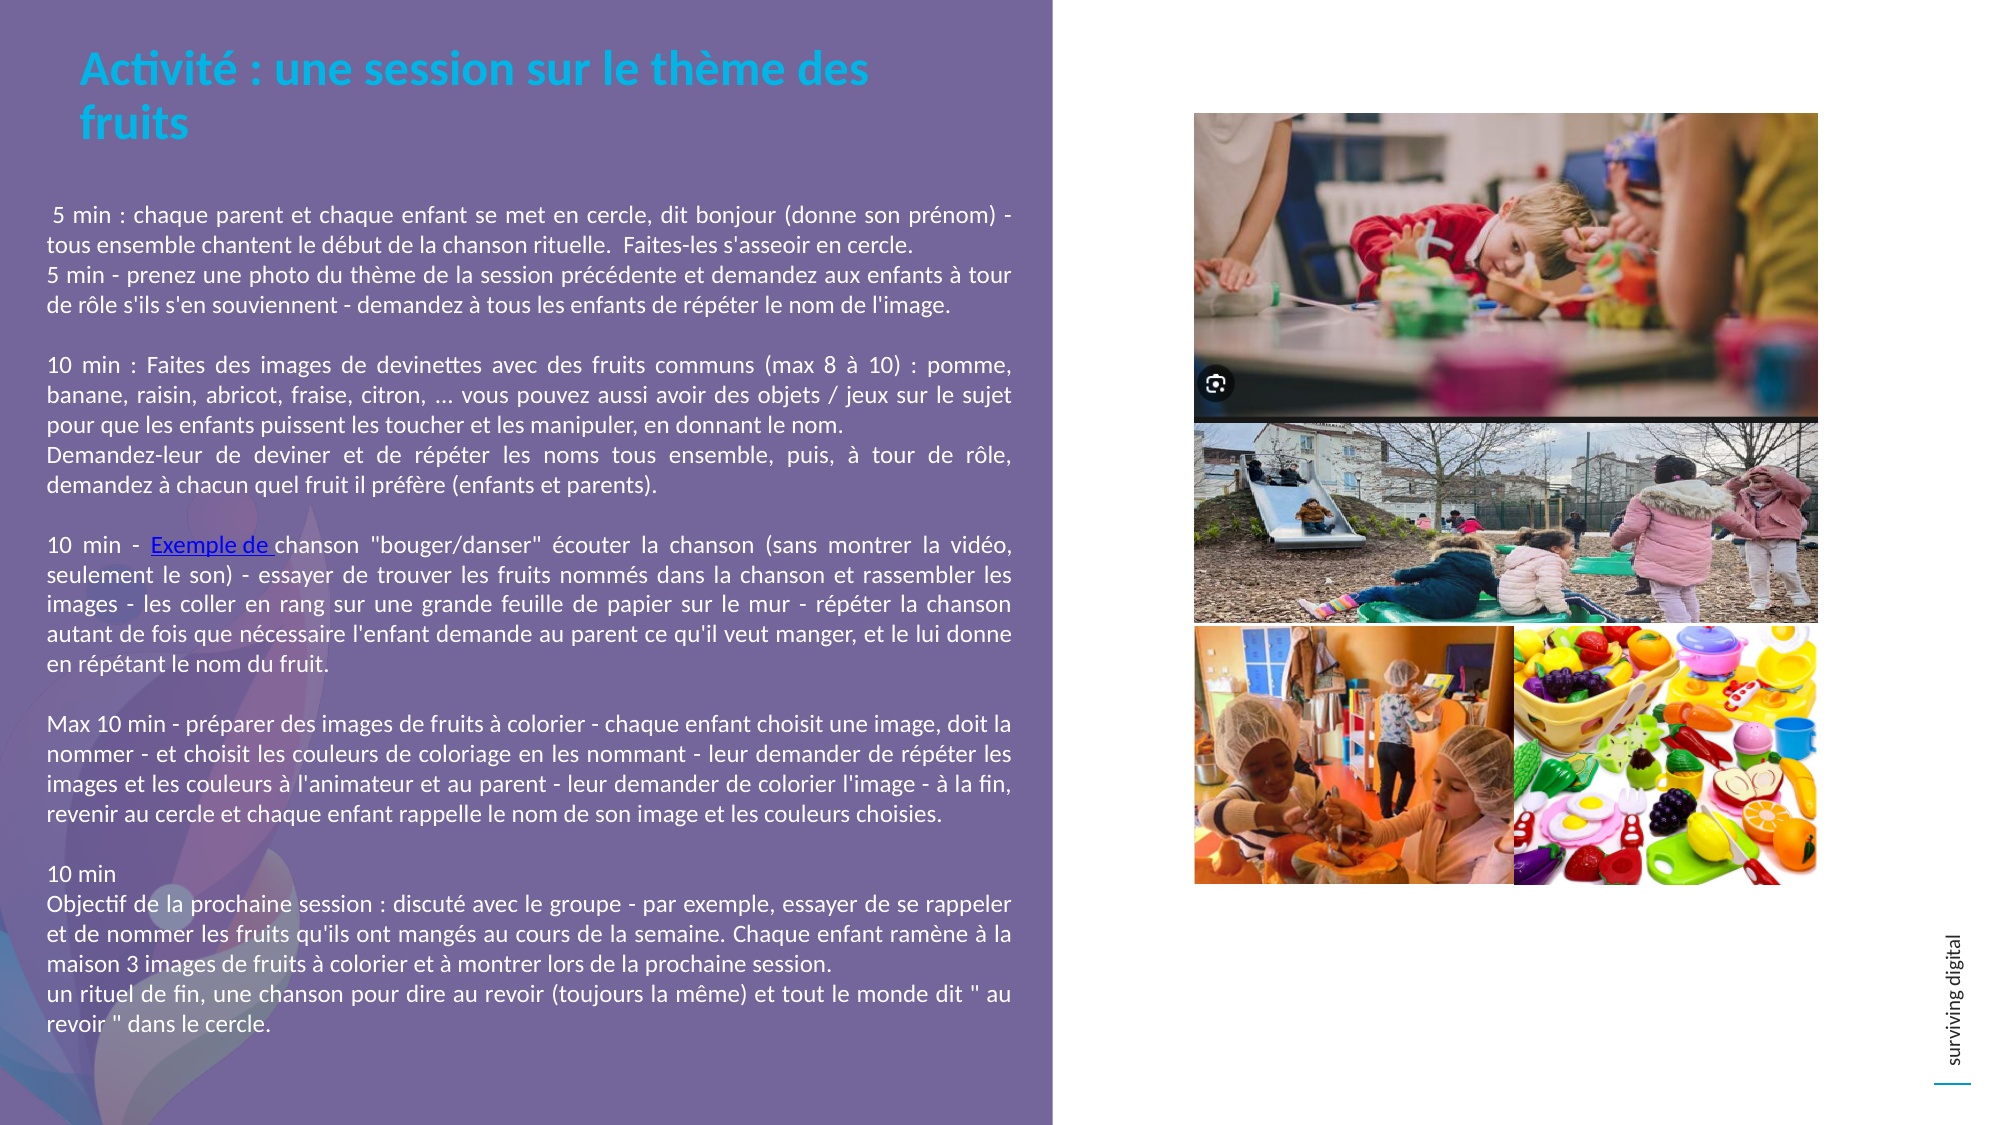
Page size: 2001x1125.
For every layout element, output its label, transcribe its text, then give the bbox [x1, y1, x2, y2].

picture [1194, 113, 1818, 623]
picture [1194, 626, 1818, 885]
list 5 min : chaque parent et chaque enfant se met en cercle, dit bonjour (donne son prénom) - tous ensemble chantent le début de la chanson rituelle. Faites-les s'asseoir en cercle. 5 min - prenez une photo du thème de la session précédente et demandez aux enfants à tour de rôle s'ils s'en souviennent - demandez à tous les enfants de répéter le nom de l'image. 10 min : Faites des images de devinettes avec des fruits communs (max 8 à 10) : pomme, banane, raisin, abricot, fraise, citron, ... vous pouvez aussi avoir des objets / jeux sur le sujet pour que les enfants puissent les toucher et les manipuler, en donnant le nom. Demandez-leur de deviner et de répéter les noms tous ensemble, puis, à tour de rôle, demandez à chacun quel fruit il préfère (enfants et parents). 10 min - Exemple de chanson "bouger/danser" écouter la chanson (sans montrer la vidéo, seulement le son) - essayer de trouver les fruits nommés dans la chanson et rassembler les images - les coller en rang sur une grande feuille de papier sur le mur - répéter la chanson autant de fois que nécessaire l'enfant demande au parent ce qu'il veut manger, et le lui donne en répétant le nom du fruit. Max 10 min - préparer des images de fruits à colorier - chaque enfant choisit une image, doit la nommer - et choisit les couleurs de coloriage en les nommant - leur demander de répéter les images et les couleurs à l'animateur et au parent - leur demander de colorier l'image - à la fin, revenir au cercle et chaque enfant rappelle le nom de son image et les couleurs choisies. 10 min Objectif de la prochaine session : discuté avec le groupe - par exemple, essayer de se rappeler et de nommer les fruits qu'ils ont mangés au cours de la semaine. Chaque enfant ramène à la maison 3 images de fruits à colorier et à montrer lors de la prochaine session. un rituel de fin, une chanson pour dire au revoir (toujours la même) et tout le monde dit " au revoir " dans le cercle. [39, 191, 1022, 977]
list Activité : une session sur le thème des fruits [72, 34, 998, 170]
